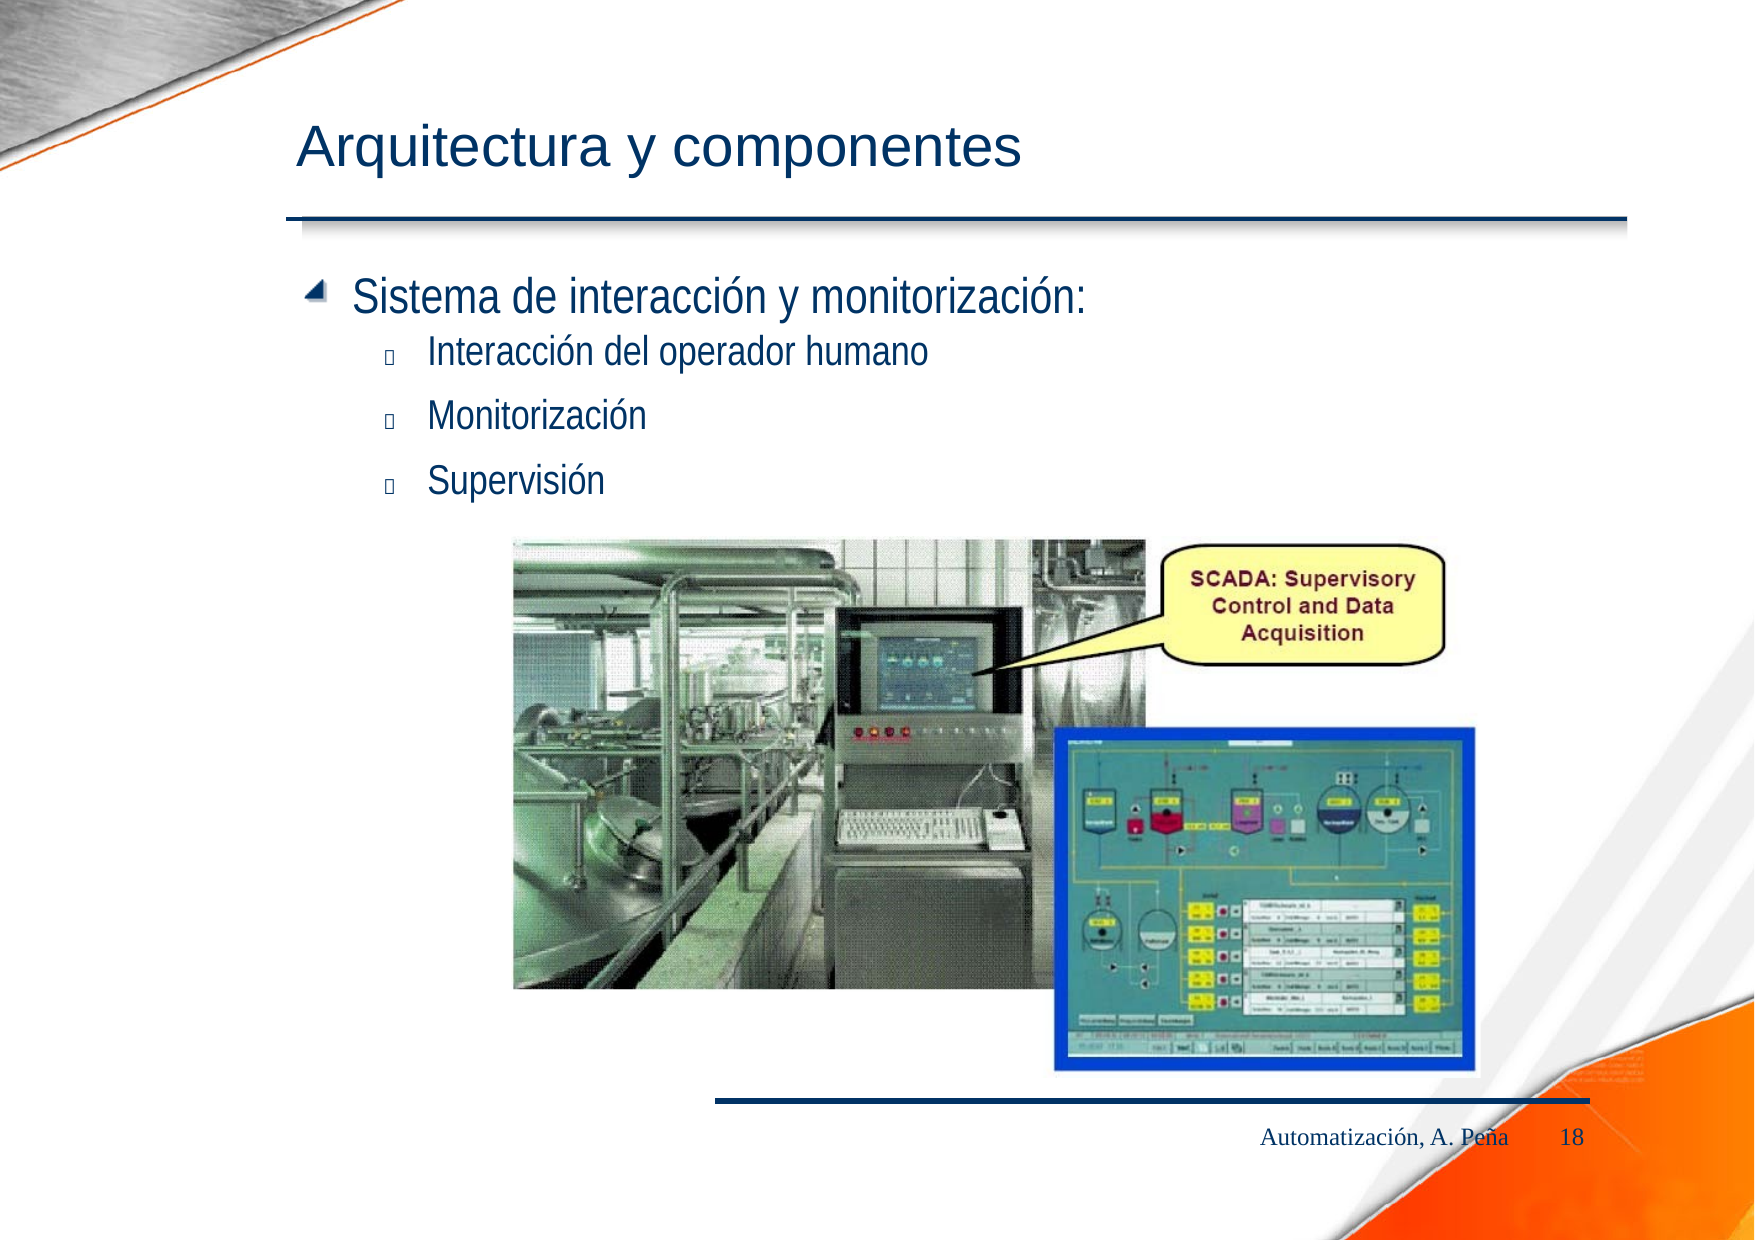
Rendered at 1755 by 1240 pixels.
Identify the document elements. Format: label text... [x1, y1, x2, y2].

text_box [511, 536, 1481, 1078]
picture [0, 0, 1755, 1240]
text_box Arquitectura y componentes [294, 113, 1035, 177]
text_box Automatización, A. Peña [1257, 1121, 1531, 1151]
text_box 18 [1557, 1121, 1591, 1151]
text_box [304, 278, 329, 306]
text_box [302, 219, 1628, 242]
text_box Sistema de interacción y monitorización:  Interacción del operador humano  Monitorización  Supervisión [349, 267, 1098, 507]
